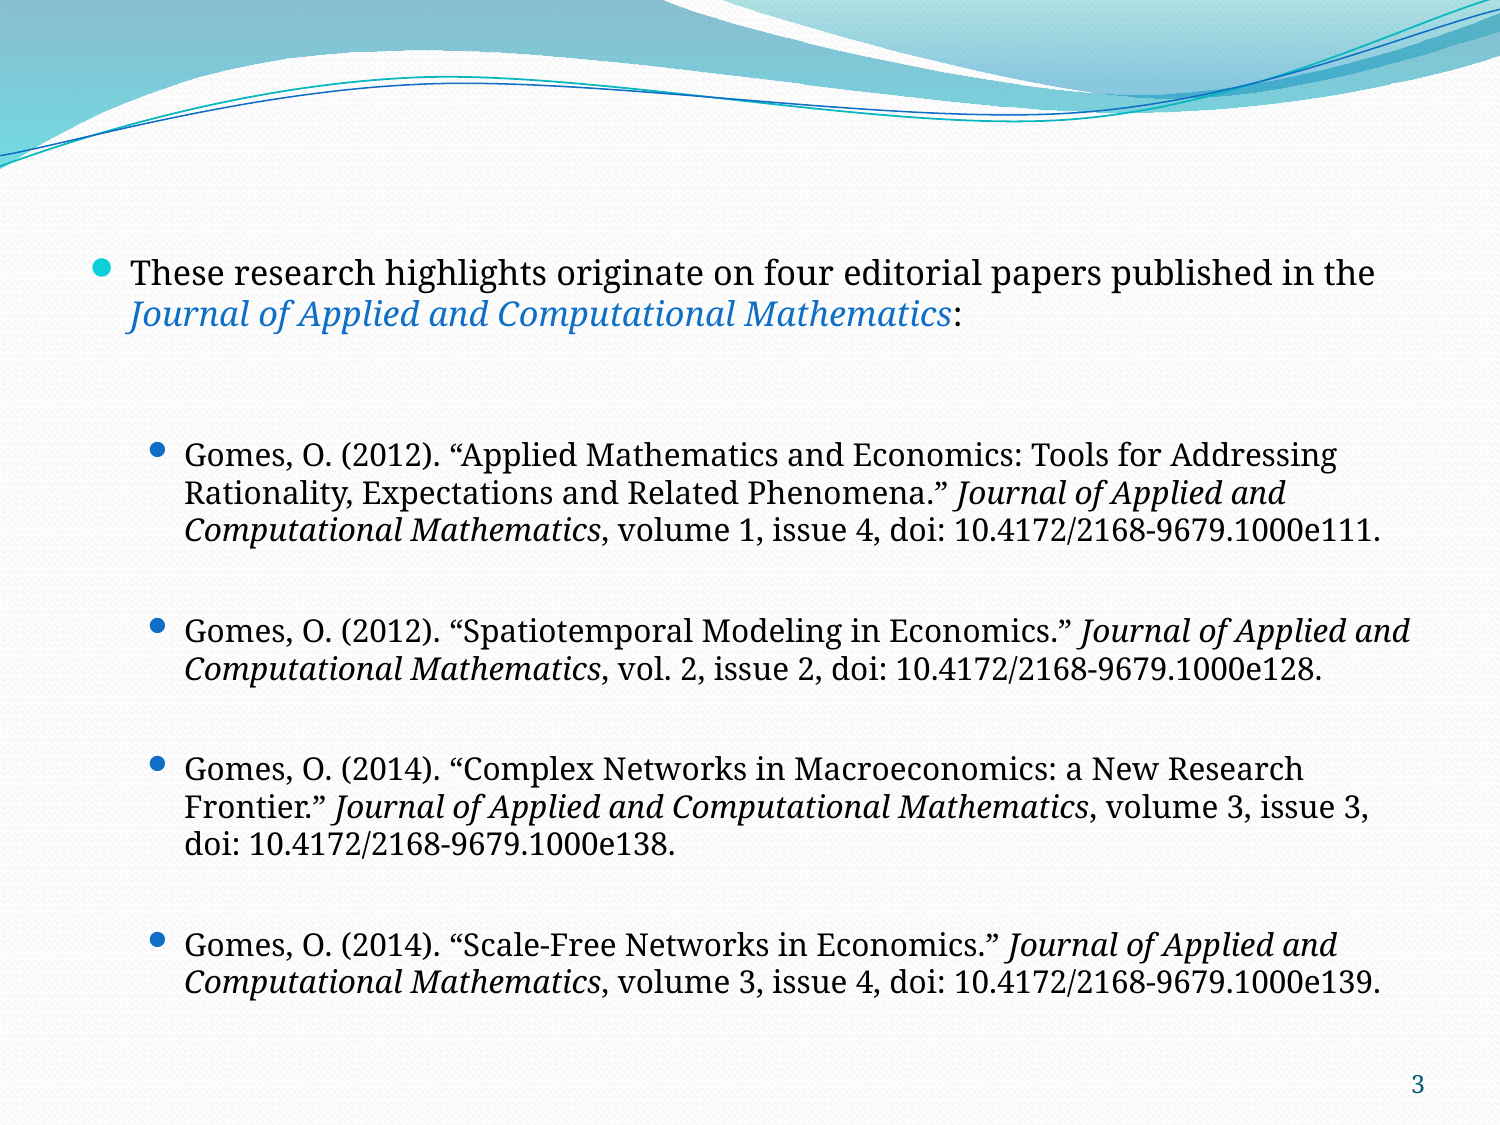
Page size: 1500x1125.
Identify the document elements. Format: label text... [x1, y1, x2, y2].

list These research highlights originate on four editorial papers published in the Journal of Applied and Computational Mathematics: Gomes, O. (2012). “Applied Mathematics and Economics: Tools for Addressing Rationality, Expectations and Related Phenomena.” Journal of Applied and Computational Mathematics, volume 1, issue 4, doi: 10.4172/2168-9679.1000e111. Gomes, O. (2012). “Spatiotemporal Modeling in Economics.” Journal of Applied and Computational Mathematics, vol. 2, issue 2, doi: 10.4172/2168-9679.1000e128. Gomes, O. (2014). “Complex Networks in Macroeconomics: a New Research Frontier.” Journal of Applied and Computational Mathematics, volume 3, issue 3, doi: 10.4172/2168-9679.1000e138. Gomes, O. (2014). “Scale-Free Networks in Economics.” Journal of Applied and Computational Mathematics, volume 3, issue 4, doi: 10.4172/2168-9679.1000e139. [75, 196, 1425, 1038]
slide_number 3 [1299, 1042, 1425, 1103]
